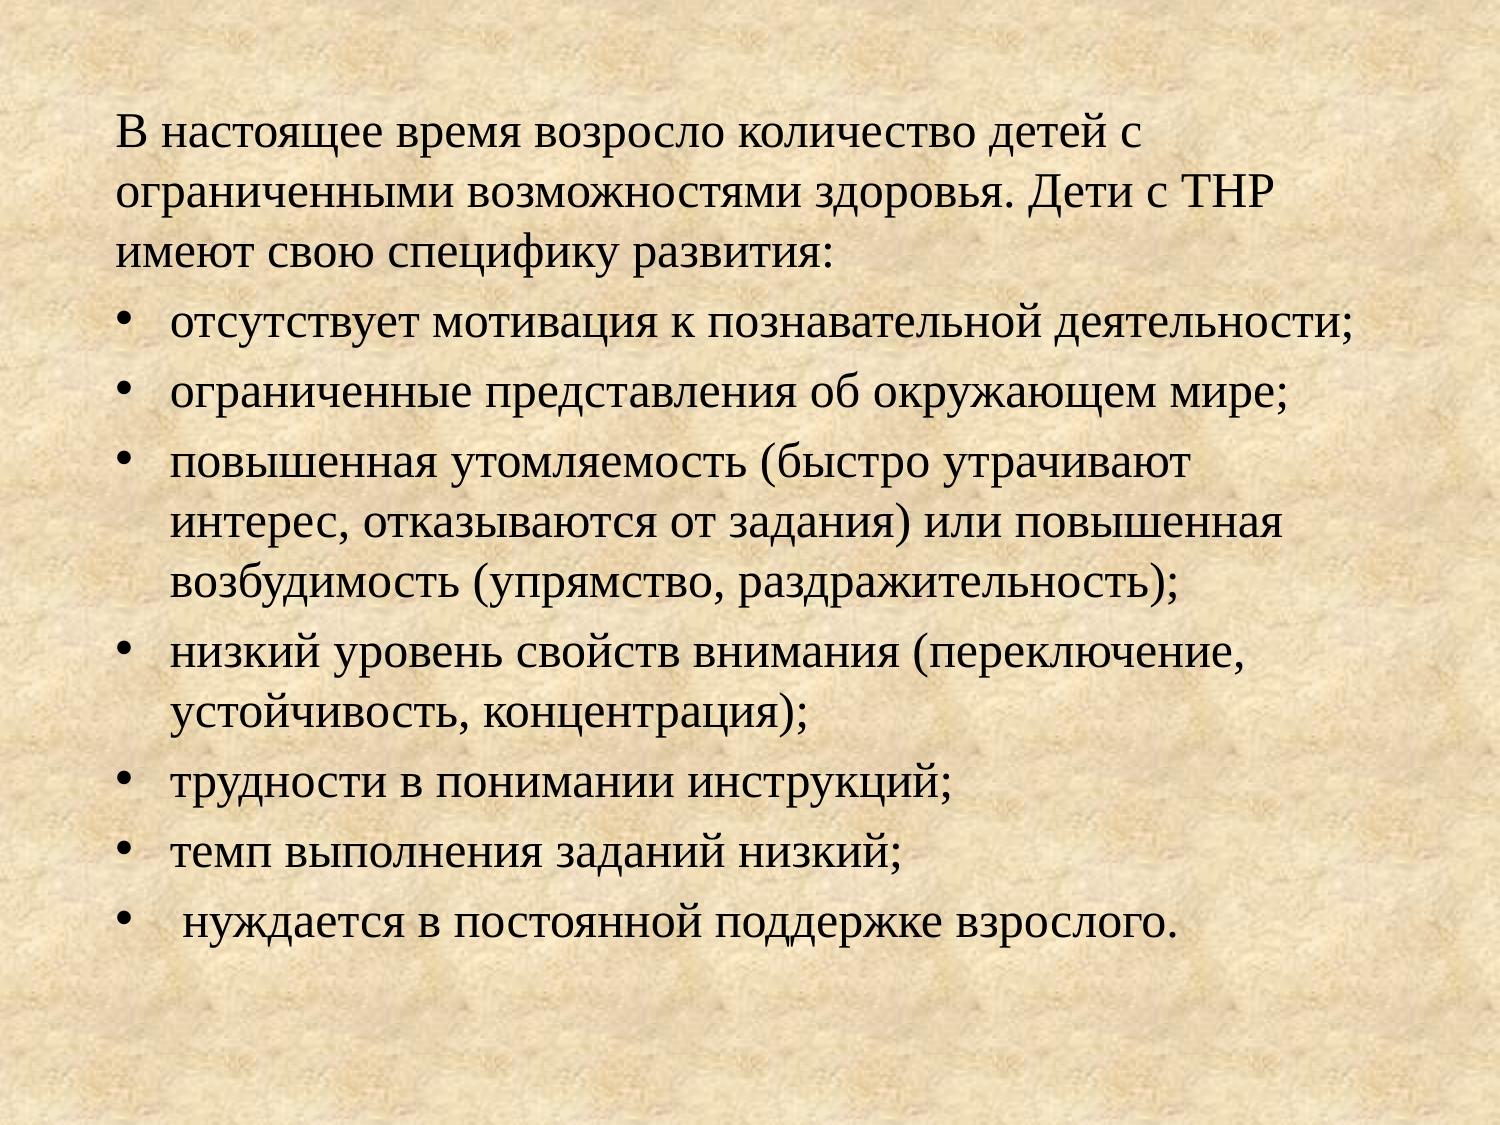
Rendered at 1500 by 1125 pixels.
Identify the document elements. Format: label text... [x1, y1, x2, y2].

list В настоящее время возросло количество детей с ограниченными возможностями здоровья. Дети с ТНР имеют свою специфику развития: отсутствует мотивация к познавательной деятельности; ограниченные представления об окружающем мире; повышенная утомляемость (быстро утрачивают интерес, отказываются от задания) или повышенная возбудимость (упрямство, раздражительность); низкий уровень свойств внимания (переключение, устойчивость, концентрация); трудности в понимании инструкций; темп выполнения заданий низкий; нуждается в постоянной поддержке взрослого. [100, 90, 1380, 988]
picture [0, 0, 1500, 1125]
